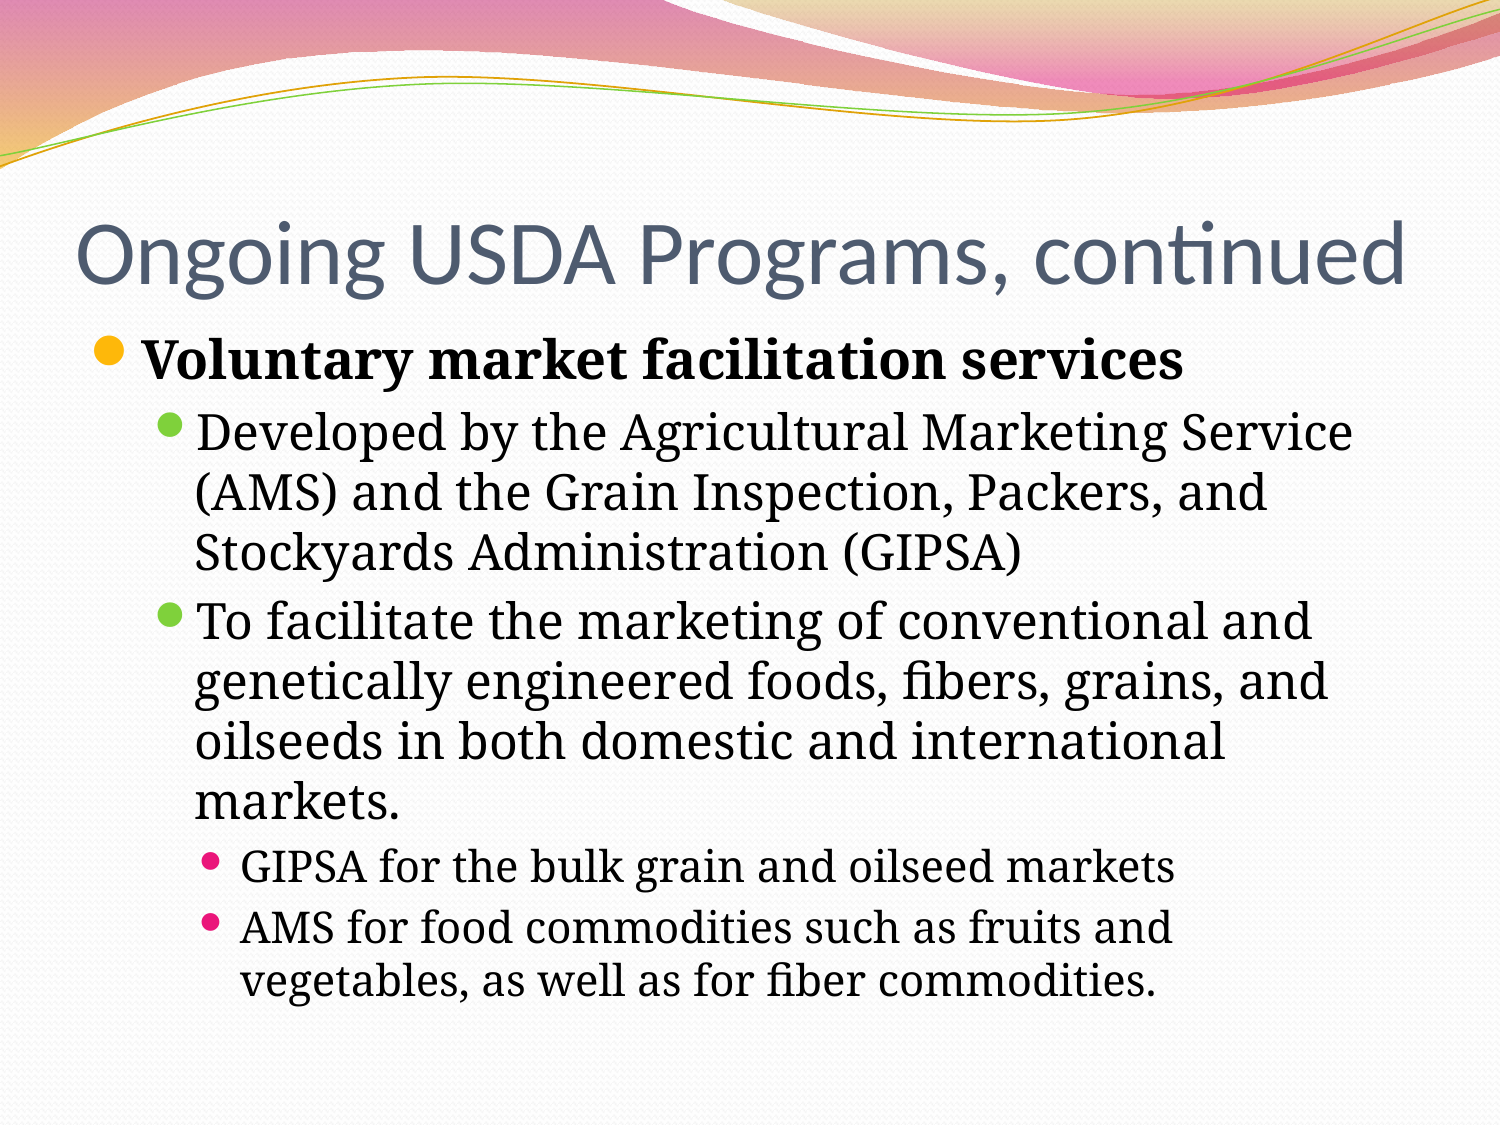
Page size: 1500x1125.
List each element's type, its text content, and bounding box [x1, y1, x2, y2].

title Ongoing USDA Programs, continued [75, 115, 1425, 303]
list Voluntary market facilitation services Developed by the Agricultural Marketing Service (AMS) and the Grain Inspection, Packers, and Stockyards Administration (GIPSA) To facilitate the marketing of conventional and genetically engineered foods, fibers, grains, and oilseeds in both domestic and international markets. GIPSA for the bulk grain and oilseed markets AMS for food commodities such as fruits and vegetables, as well as for fiber commodities. [75, 317, 1425, 1038]
